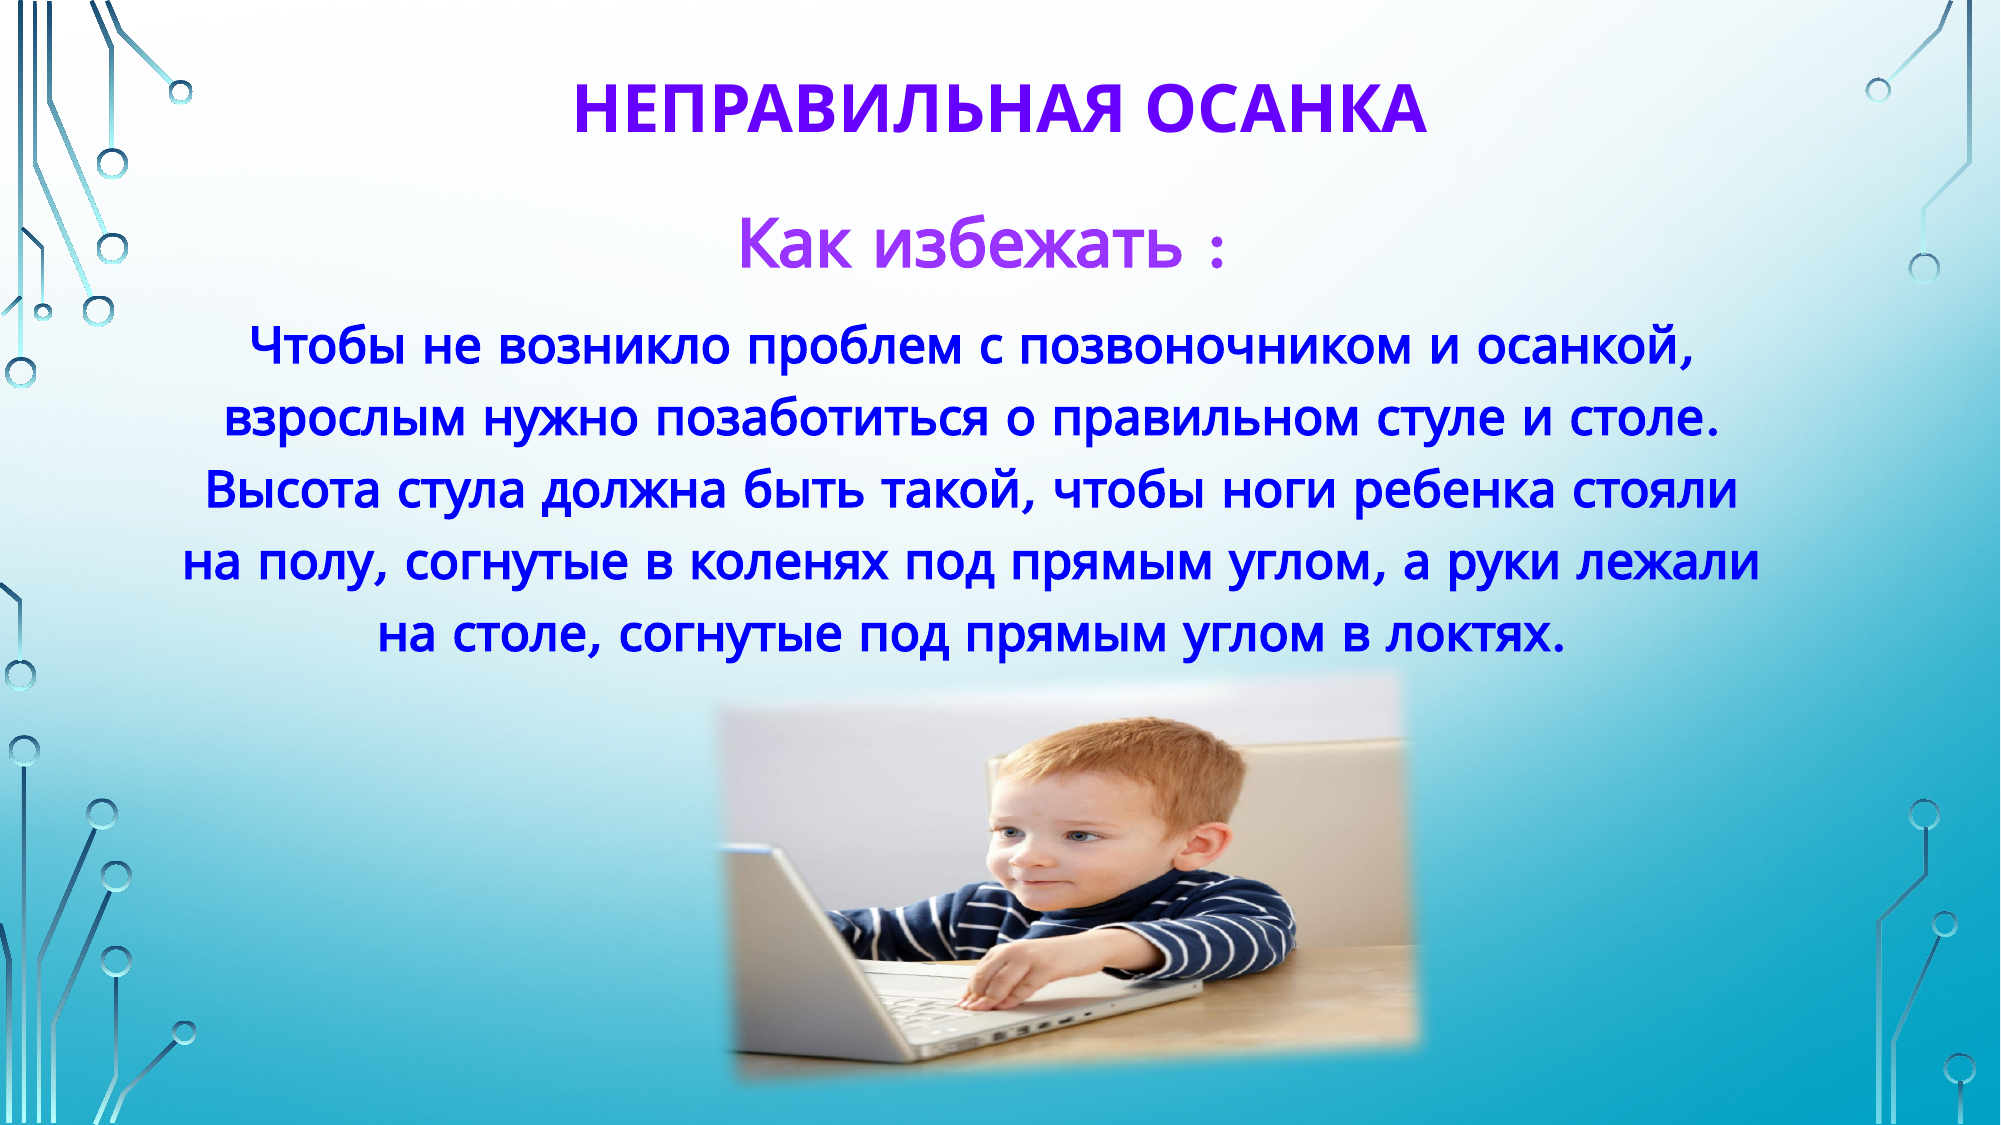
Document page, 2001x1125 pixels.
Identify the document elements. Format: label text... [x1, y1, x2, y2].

picture [707, 668, 1430, 1083]
list Как избежать : Чтобы не возникло проблем с позвоночником и осанкой, взрослым нужно позаботиться о правильном стуле и столе. Высота стула должна быть такой, чтобы ноги ребенка стояли на полу, согнутые в коленях под прямым углом, а руки лежали на столе, согнутые под прямым углом в локтях. [159, 176, 1785, 1077]
title Неправильная осанка [187, 9, 1813, 213]
